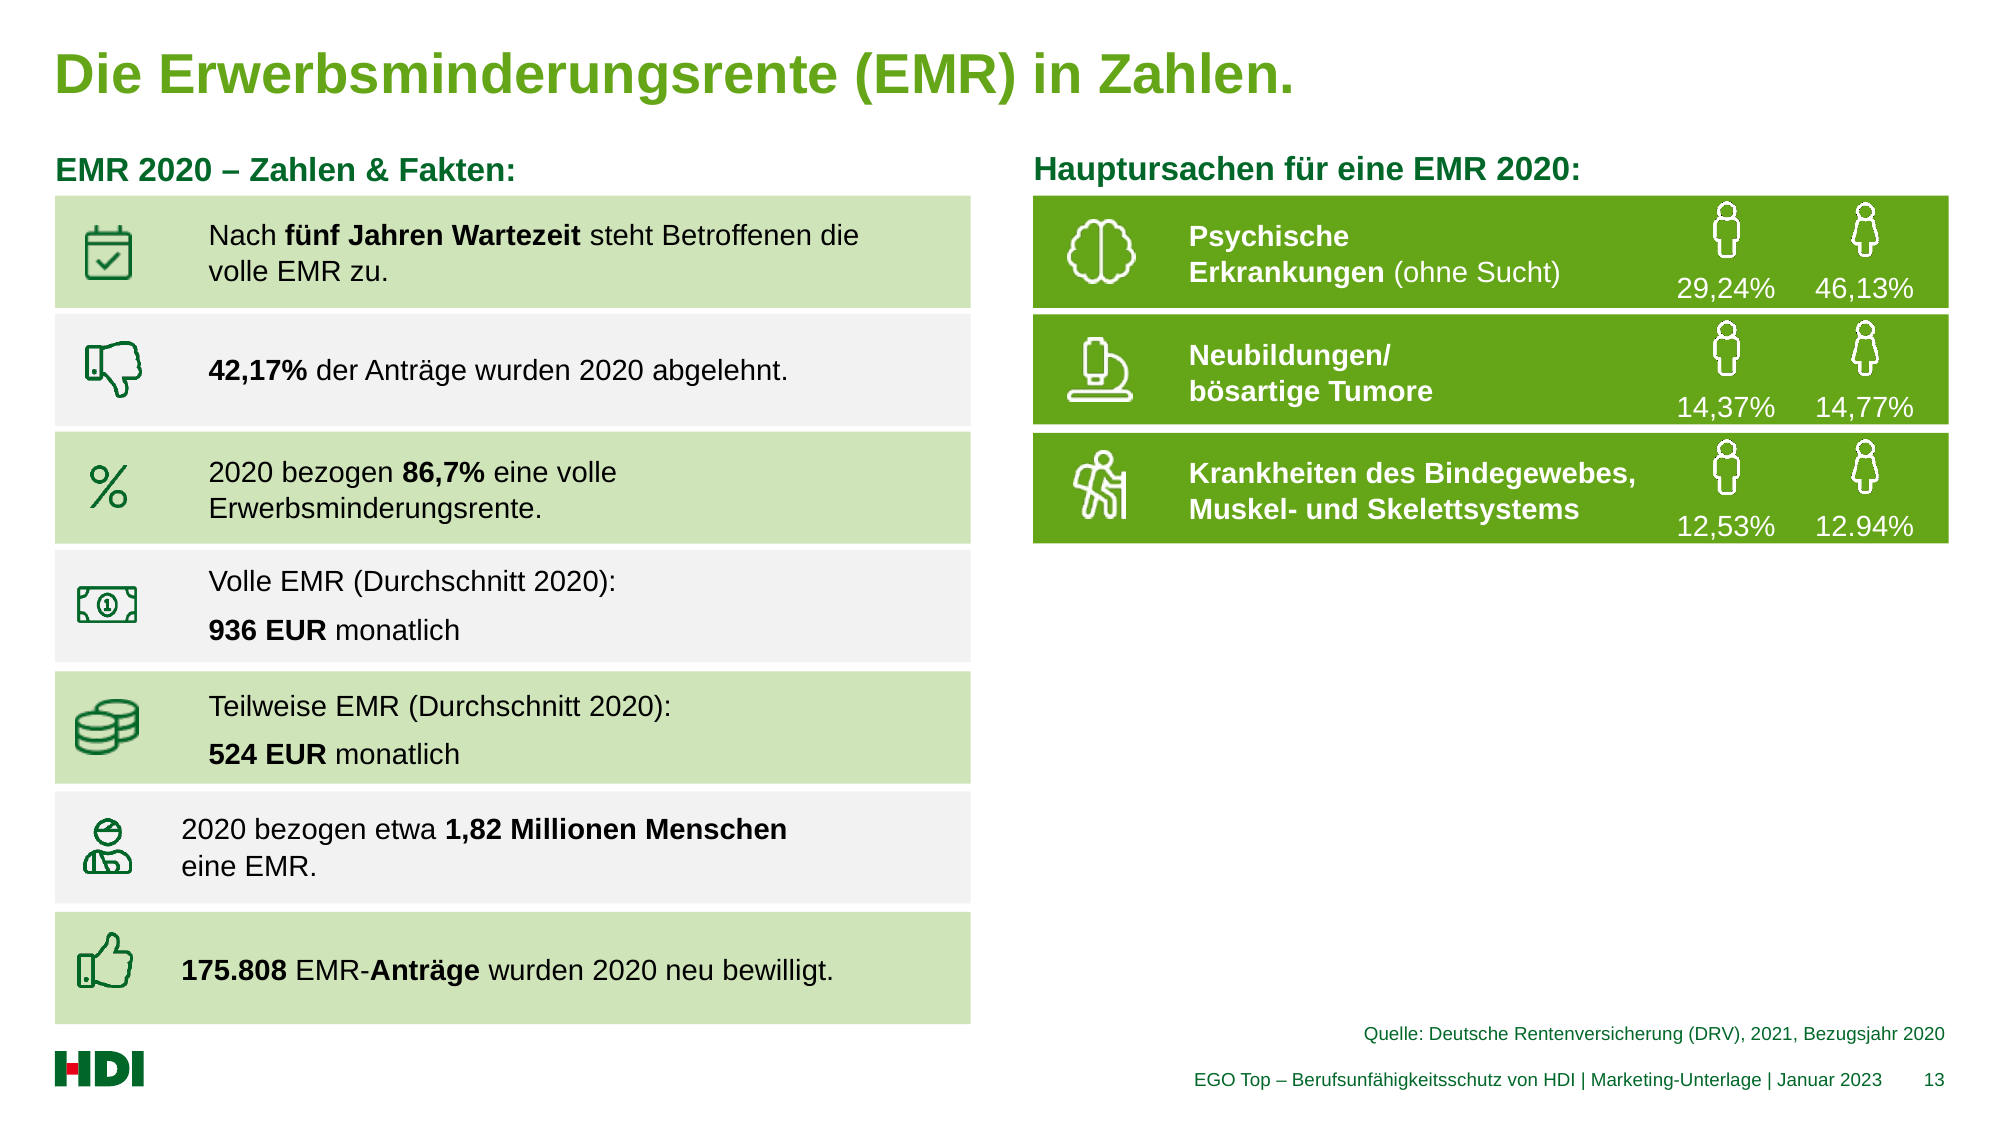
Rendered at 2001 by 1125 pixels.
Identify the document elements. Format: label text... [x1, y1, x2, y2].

picture [1712, 201, 1740, 258]
text_box 2020 bezogen 86,7% eine volle Erwerbsminderungsrente. [208, 433, 918, 544]
picture [1067, 337, 1133, 403]
text_box Volle EMR (Durchschnitt 2020): 936 EUR monatlich [208, 547, 918, 660]
text_box [1031, 312, 1951, 427]
text_box EMR 2020 – Zahlen & Fakten: [55, 146, 971, 189]
text_box [53, 910, 973, 1026]
text_box 175.808 EMR-Anträge wurden 2020 neu bewilligt. [181, 911, 863, 1021]
list Hauptursachen für eine EMR 2020: [1033, 145, 1950, 188]
picture [1712, 438, 1740, 495]
picture [85, 341, 143, 399]
picture [1850, 439, 1879, 495]
text_box [53, 789, 973, 906]
text_box Neubildungen/ bösartige Tumore [1189, 335, 1638, 407]
picture [1073, 450, 1126, 519]
text_box 2020 bezogen etwa 1,82 Millionen Menschen eine EMR. [181, 787, 820, 904]
picture [1067, 219, 1136, 284]
text_box [53, 312, 973, 428]
picture [1712, 320, 1740, 377]
text_box [53, 194, 973, 310]
text_box Quelle: Deutsche Rentenversicherung (DRV), 2021, Bezugsjahr 2020 [54, 1021, 1945, 1045]
text_box 42,17% der Anträge wurden 2020 abgelehnt. [208, 313, 918, 424]
picture [1850, 201, 1879, 258]
text_box [53, 669, 973, 786]
title Die Erwerbsminderungsrente (EMR) in Zahlen. [55, 42, 1945, 173]
picture [85, 225, 132, 281]
picture [76, 586, 137, 623]
picture [83, 817, 132, 874]
picture [74, 699, 139, 755]
text_box 12.94% [1815, 505, 1915, 542]
picture [89, 465, 127, 509]
text_box [53, 548, 973, 664]
text_box Teilweise EMR (Durchschnitt 2020): 524 EUR monatlich [208, 673, 918, 783]
text_box Nach fünf Jahren Wartezeit steht Betroffenen die volle EMR zu. [208, 199, 918, 303]
text_box EGO Top – Berufsunfähigkeitsschutz von HDI | Marketing-Unterlage | Januar 2023 [322, 1067, 1882, 1091]
text_box [53, 429, 973, 546]
text_box 12,53% [1676, 505, 1776, 542]
text_box Krankheiten des Bindegewebes, Muskel- und Skelettsystems [1189, 435, 1638, 544]
text_box 29,24% [1676, 268, 1776, 305]
text_box Psychische Erkrankungen (ohne Sucht) [1189, 216, 1638, 288]
text_box 14,77% [1815, 386, 1915, 424]
text_box 14,37% [1676, 386, 1776, 424]
picture [76, 932, 133, 988]
slide_number 13 [1897, 1067, 1945, 1091]
text_box [1031, 431, 1951, 545]
text_box 46,13% [1815, 268, 1915, 305]
text_box [1031, 194, 1951, 310]
picture [1850, 320, 1879, 376]
